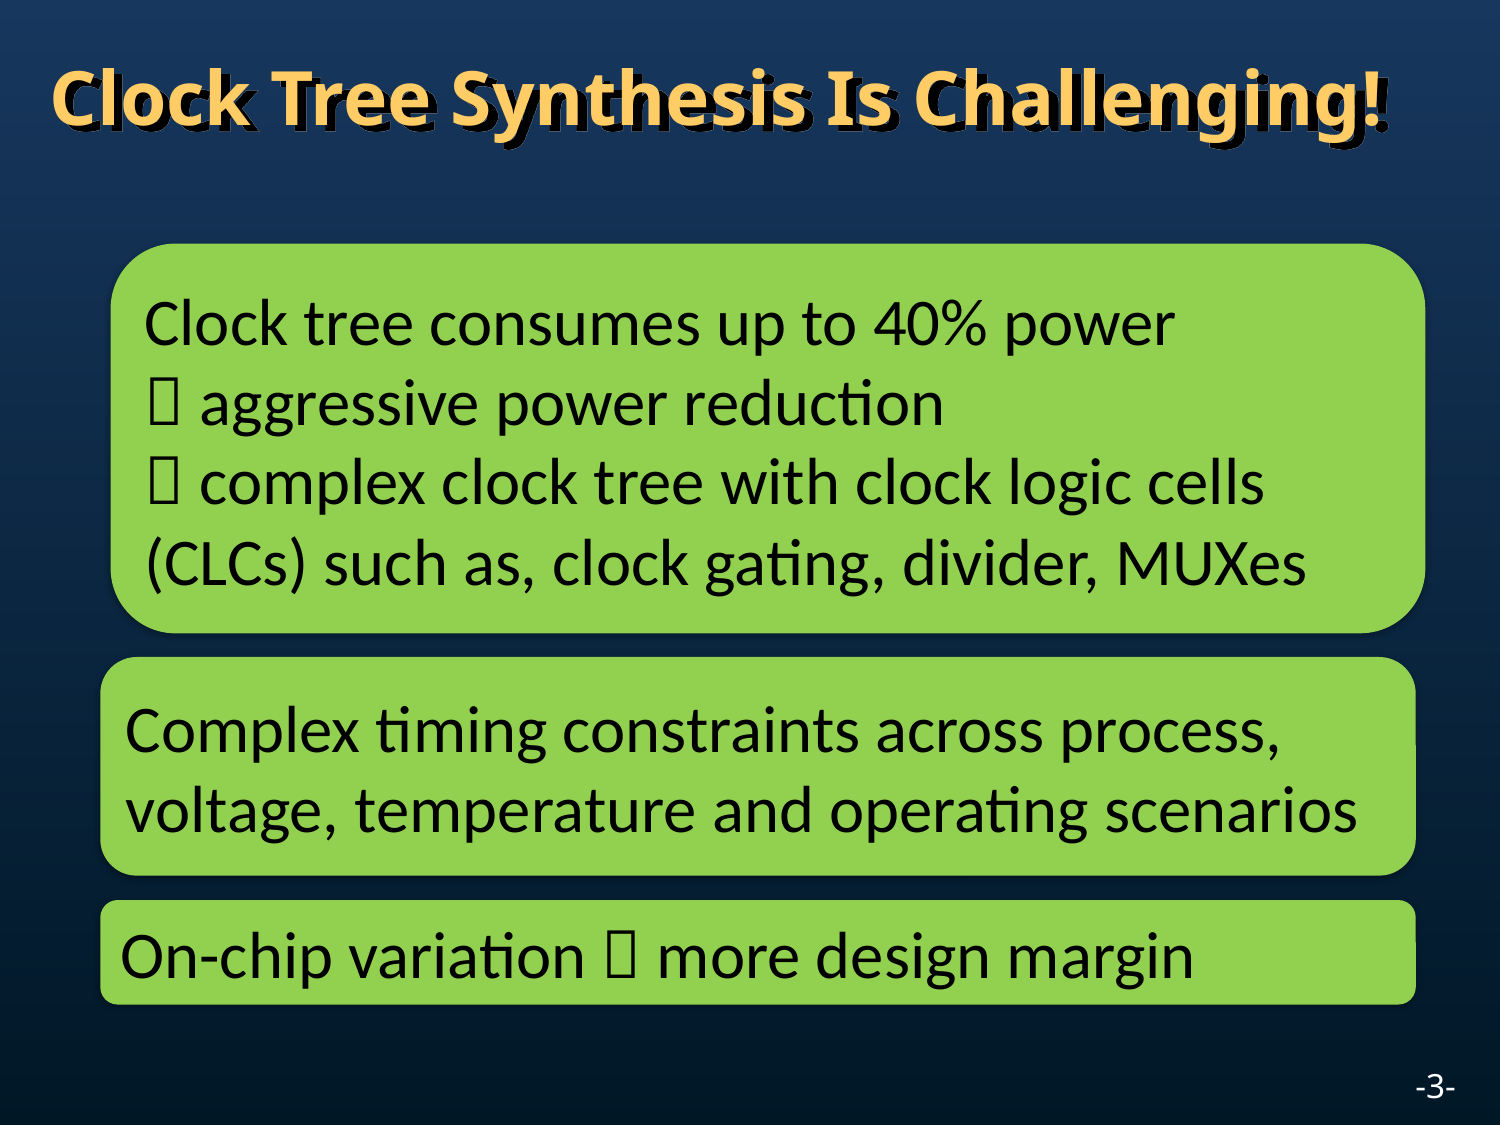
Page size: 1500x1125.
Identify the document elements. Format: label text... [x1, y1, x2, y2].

text_box Clock Tree Synthesis Is Challenging! [34, 42, 1471, 159]
text_box Complex timing constraints across process, voltage, temperature and operating scenarios [100, 656, 1416, 876]
text_box On-chip variation  more design margin [100, 900, 1416, 1005]
text_box Clock tree consumes up to 40% power  aggressive power reduction  complex clock tree with clock logic cells (CLCs) such as, clock gating, divider, MUXes [110, 243, 1426, 634]
